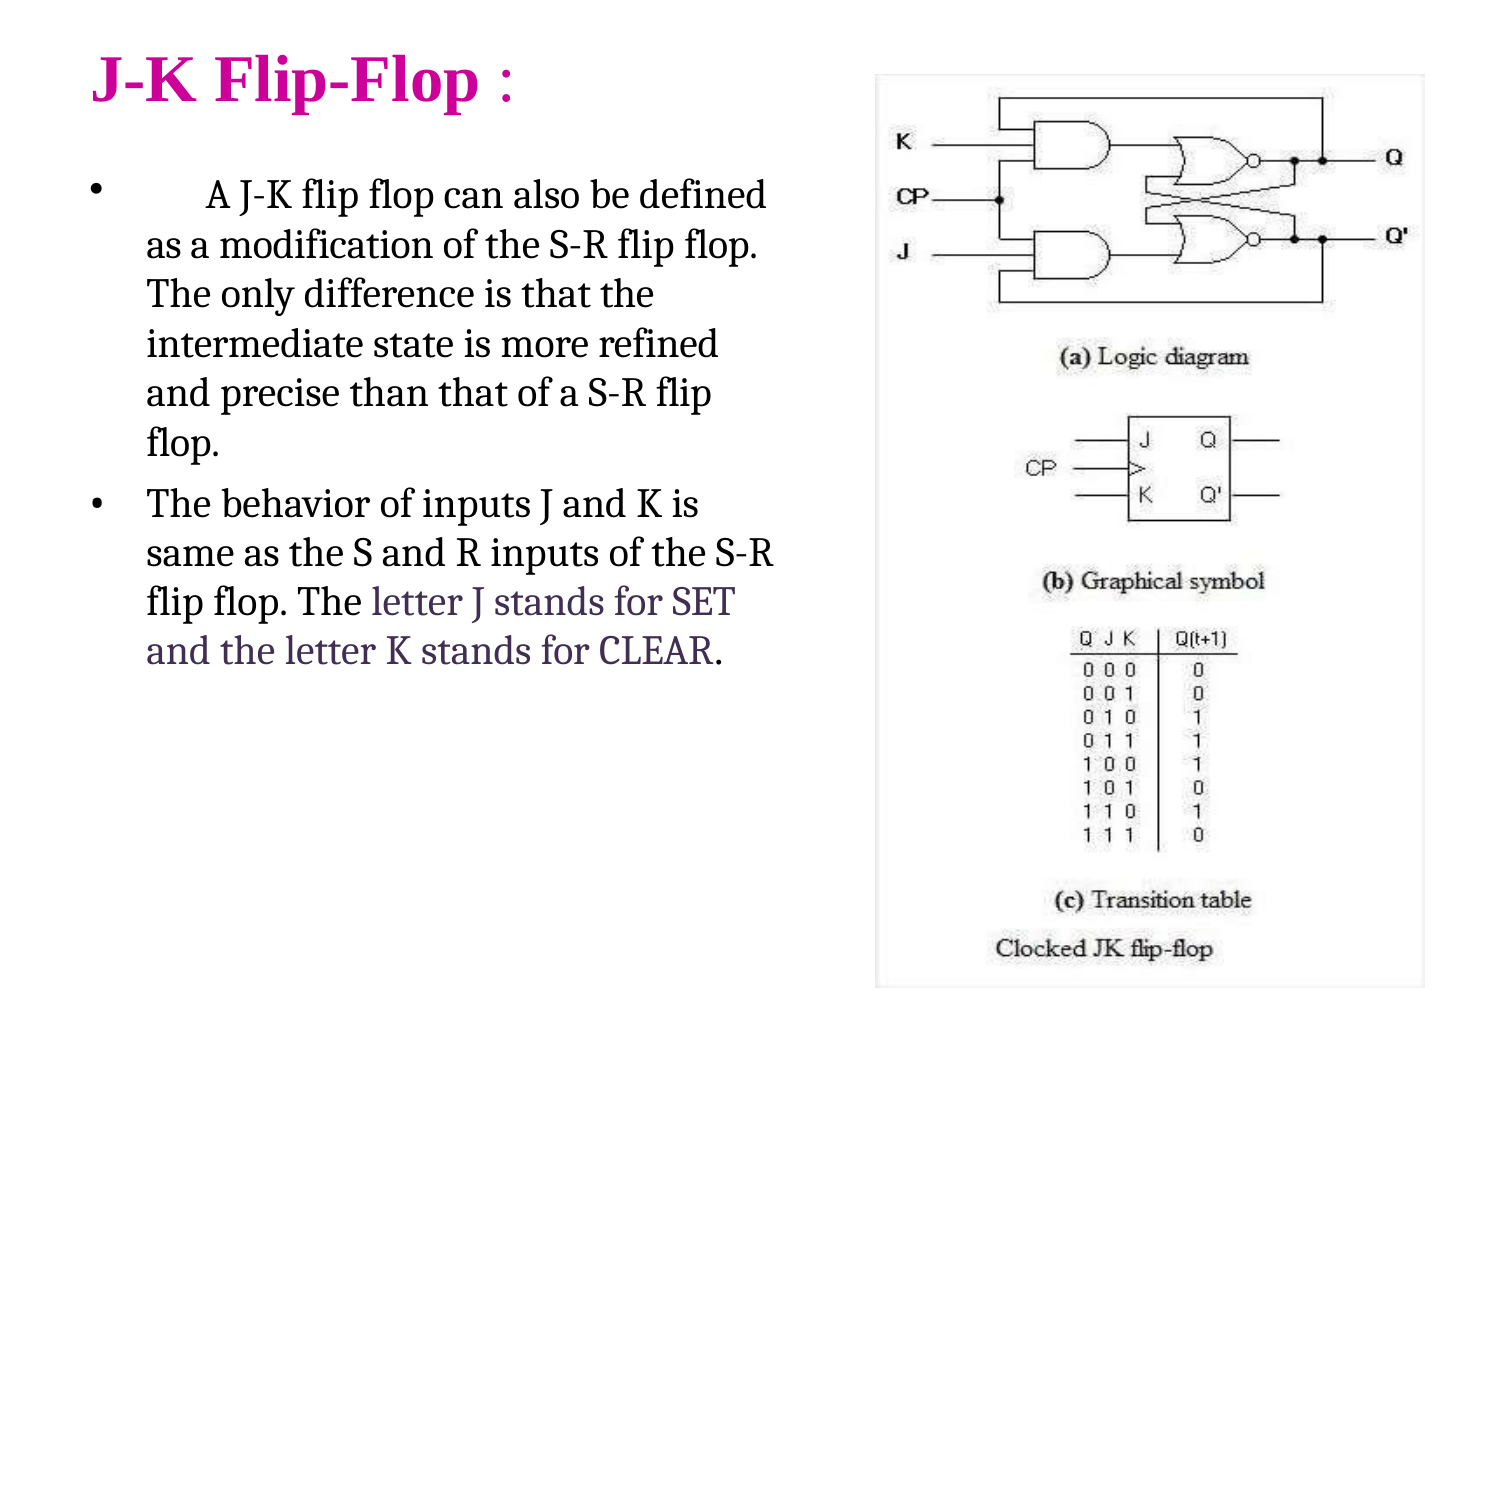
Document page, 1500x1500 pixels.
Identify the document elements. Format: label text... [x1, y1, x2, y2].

picture [874, 74, 1426, 988]
title J-K Flip-Flop : [87, 18, 1413, 286]
text_box A J-K flip flop can also be defined as a modification of the S-R flip flop. The only difference is that the intermediate state is more refined and precise than that of a S-R flip flop. The behavior of inputs J and K is same as the S and R inputs of the S-R flip flop. The letter J stands for SET and the letter K stands for CLEAR. [87, 167, 796, 675]
